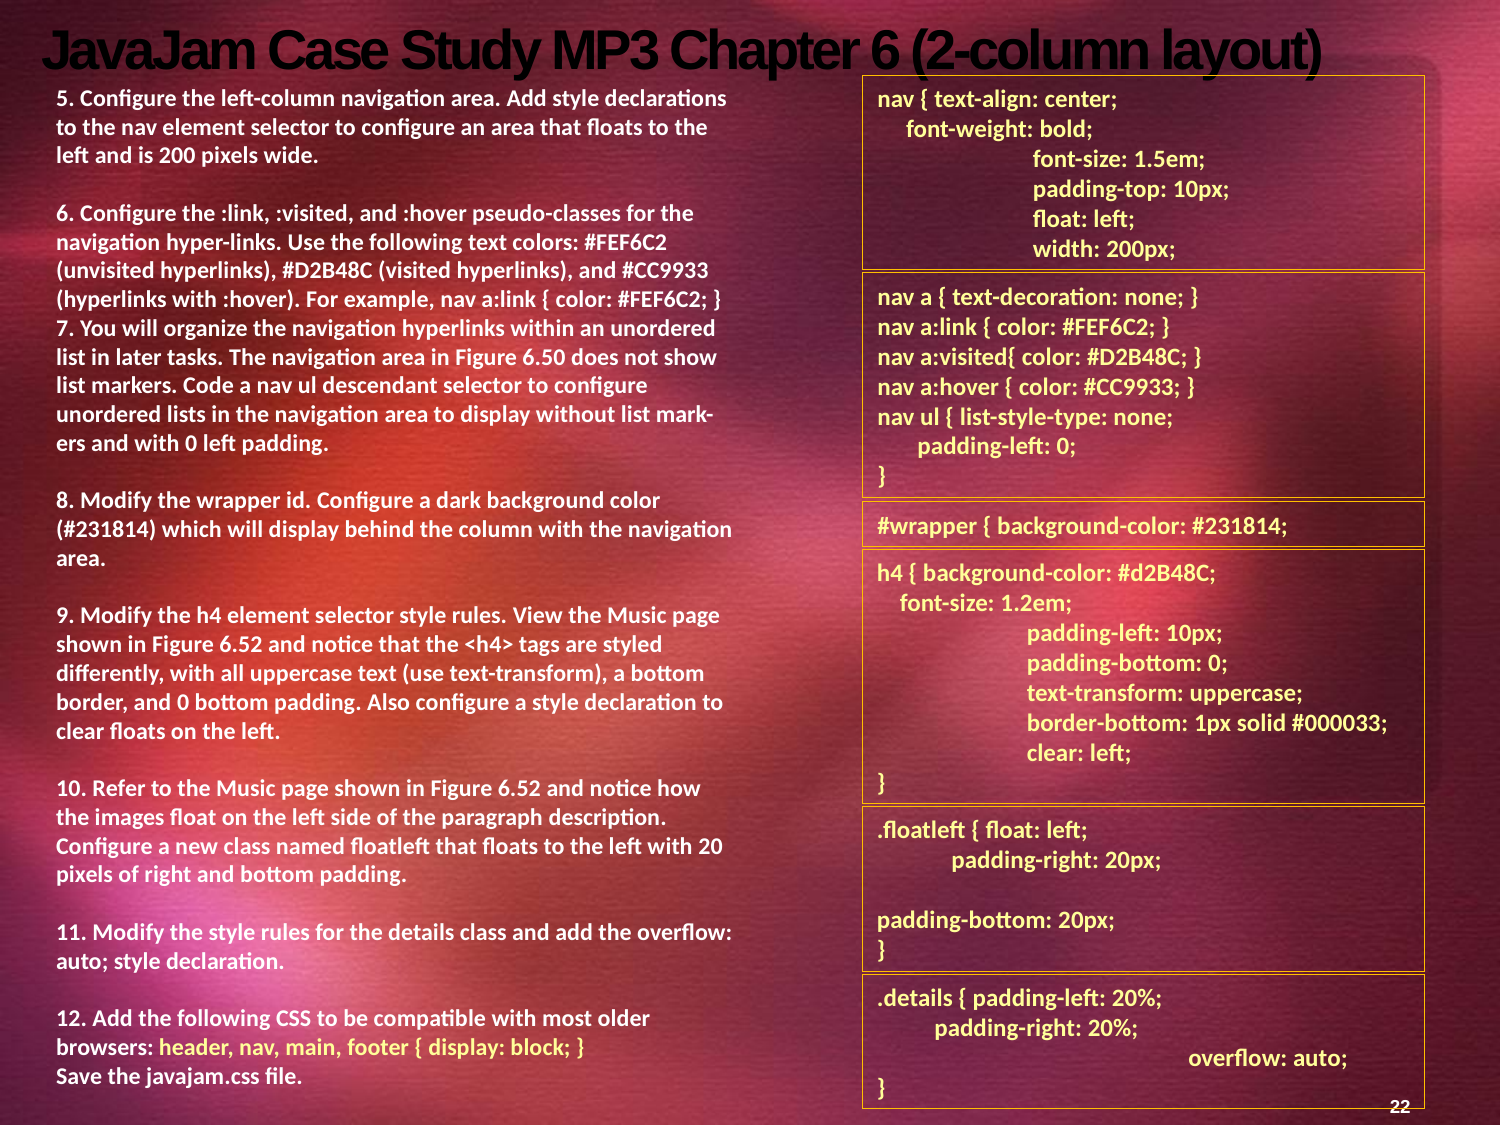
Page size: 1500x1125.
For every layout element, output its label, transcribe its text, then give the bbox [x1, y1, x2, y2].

text_box .details { padding-left: 20%; padding-right: 20%; overflow: auto; } [862, 974, 1425, 1109]
text_box nav { text-align: center; font-weight: bold; font-size: 1.5em; padding-top: 10px; float: left; width: 200px; [862, 75, 1425, 270]
text_box h4 { background-color: #d2B48C; font-size: 1.2em; padding-left: 10px; padding-bottom: 0; text-transform: uppercase; border-bottom: 1px solid #000033; clear: left; } [862, 549, 1425, 804]
text_box .floatleft { float: left; padding-right: 20px; padding-bottom: 20px; } [862, 806, 1425, 972]
text_box #wrapper { background-color: #231814; [862, 501, 1425, 547]
text_box nav a { text-decoration: none; } nav a:link { color: #FEF6C2; } nav a:visited{ color: #D2B48C; } nav a:hover { color: #CC9933; } nav ul { list-style-type: none; padding-left: 0; } [862, 272, 1425, 498]
title JavaJam Case Study MP3 Chapter 6 (2-column layout) [41, 21, 1338, 86]
picture [0, 0, 1500, 1125]
text_box 5. Configure the left-column navigation area. Add style declarations to the nav element selector to configure an area that floats to the left and is 200 pixels wide. 6. Configure the :link, :visited, and :hover pseudo-classes for the navigation hyper-links. Use the following text colors: #FEF6C2 (unvisited hyperlinks), #D2B48C (visited hyperlinks), and #CC9933 (hyperlinks with :hover). For example, nav a:link { color: #FEF6C2; } 7. You will organize the navigation hyperlinks within an unordered list in later tasks. The navigation area in Figure 6.50 does not show list markers. Code a nav ul descendant selector to configure unordered lists in the navigation area to display without list mark- ers and with 0 left padding. 8. Modify the wrapper id. Configure a dark background color (#231814) which will display behind the column with the navigation area. 9. Modify the h4 element selector style rules. View the Music page shown in Figure 6.52 and notice that the <h4> tags are styled differently, with all uppercase text (use text-transform), a bottom border, and 0 bottom padding. Also configure a style declaration to clear floats on the left. 10. Refer to the Music page shown in Figure 6.52 and notice how the images float on the left side of the paragraph description. Configure a new class named floatleft that floats to the left with 20 pixels of right and bottom padding. 11. Modify the style rules for the details class and add the overflow: auto; style declaration. 12. Add the following CSS to be compatible with most older browsers: header, nav, main, footer { display: block; } Save the javajam.css file. [41, 75, 753, 1097]
